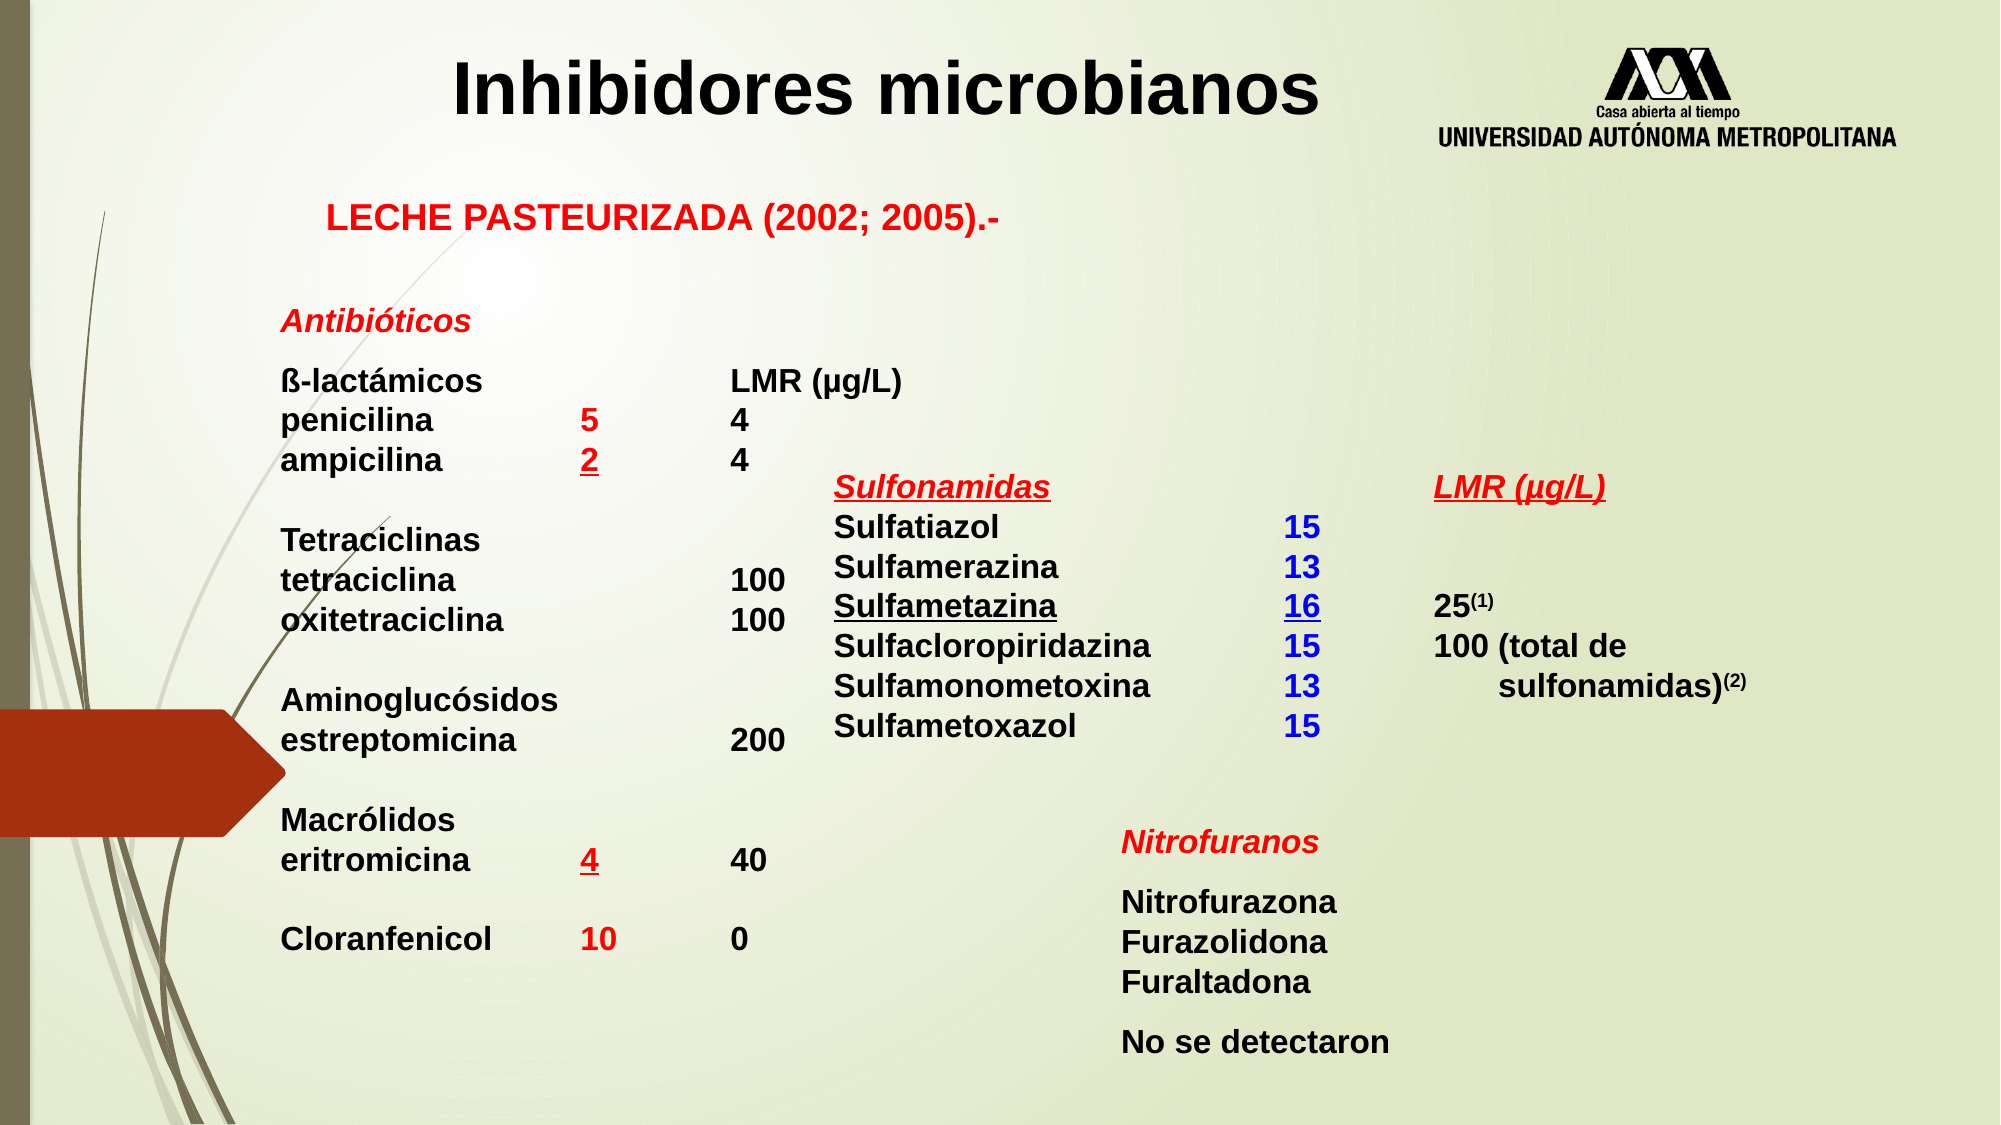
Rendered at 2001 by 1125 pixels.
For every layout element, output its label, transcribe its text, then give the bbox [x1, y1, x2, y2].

text_box Nitrofuranos Nitrofurazona Furazolidona Furaltadona No se detectaron [1106, 813, 1406, 1068]
text_box LECHE PASTEURIZADA (2002; 2005).- [311, 185, 1047, 291]
text_box Sulfonamidas LMR (µg/L) Sulfatiazol 15 Sulfamerazina 13 Sulfametazina 16 25(1) Sulfacloropiridazina 15 100 (total de Sulfamonometoxina 13 sulfonamidas)(2) Sulfametoxazol 15 [918, 457, 1774, 752]
text_box Inhibidores microbianos [437, 32, 1338, 138]
picture [1435, 42, 1901, 152]
text_box Antibióticos ß-lactámicos LMR (µg/L) penicilina 5 4 ampicilina 2 4 Tetraciclinas tetraciclina 100 oxitetraciclina 100 Aminoglucósidos estreptomicina 200 Macrólidos eritromicina 4 40 Cloranfenicol 10 0 [265, 291, 918, 965]
